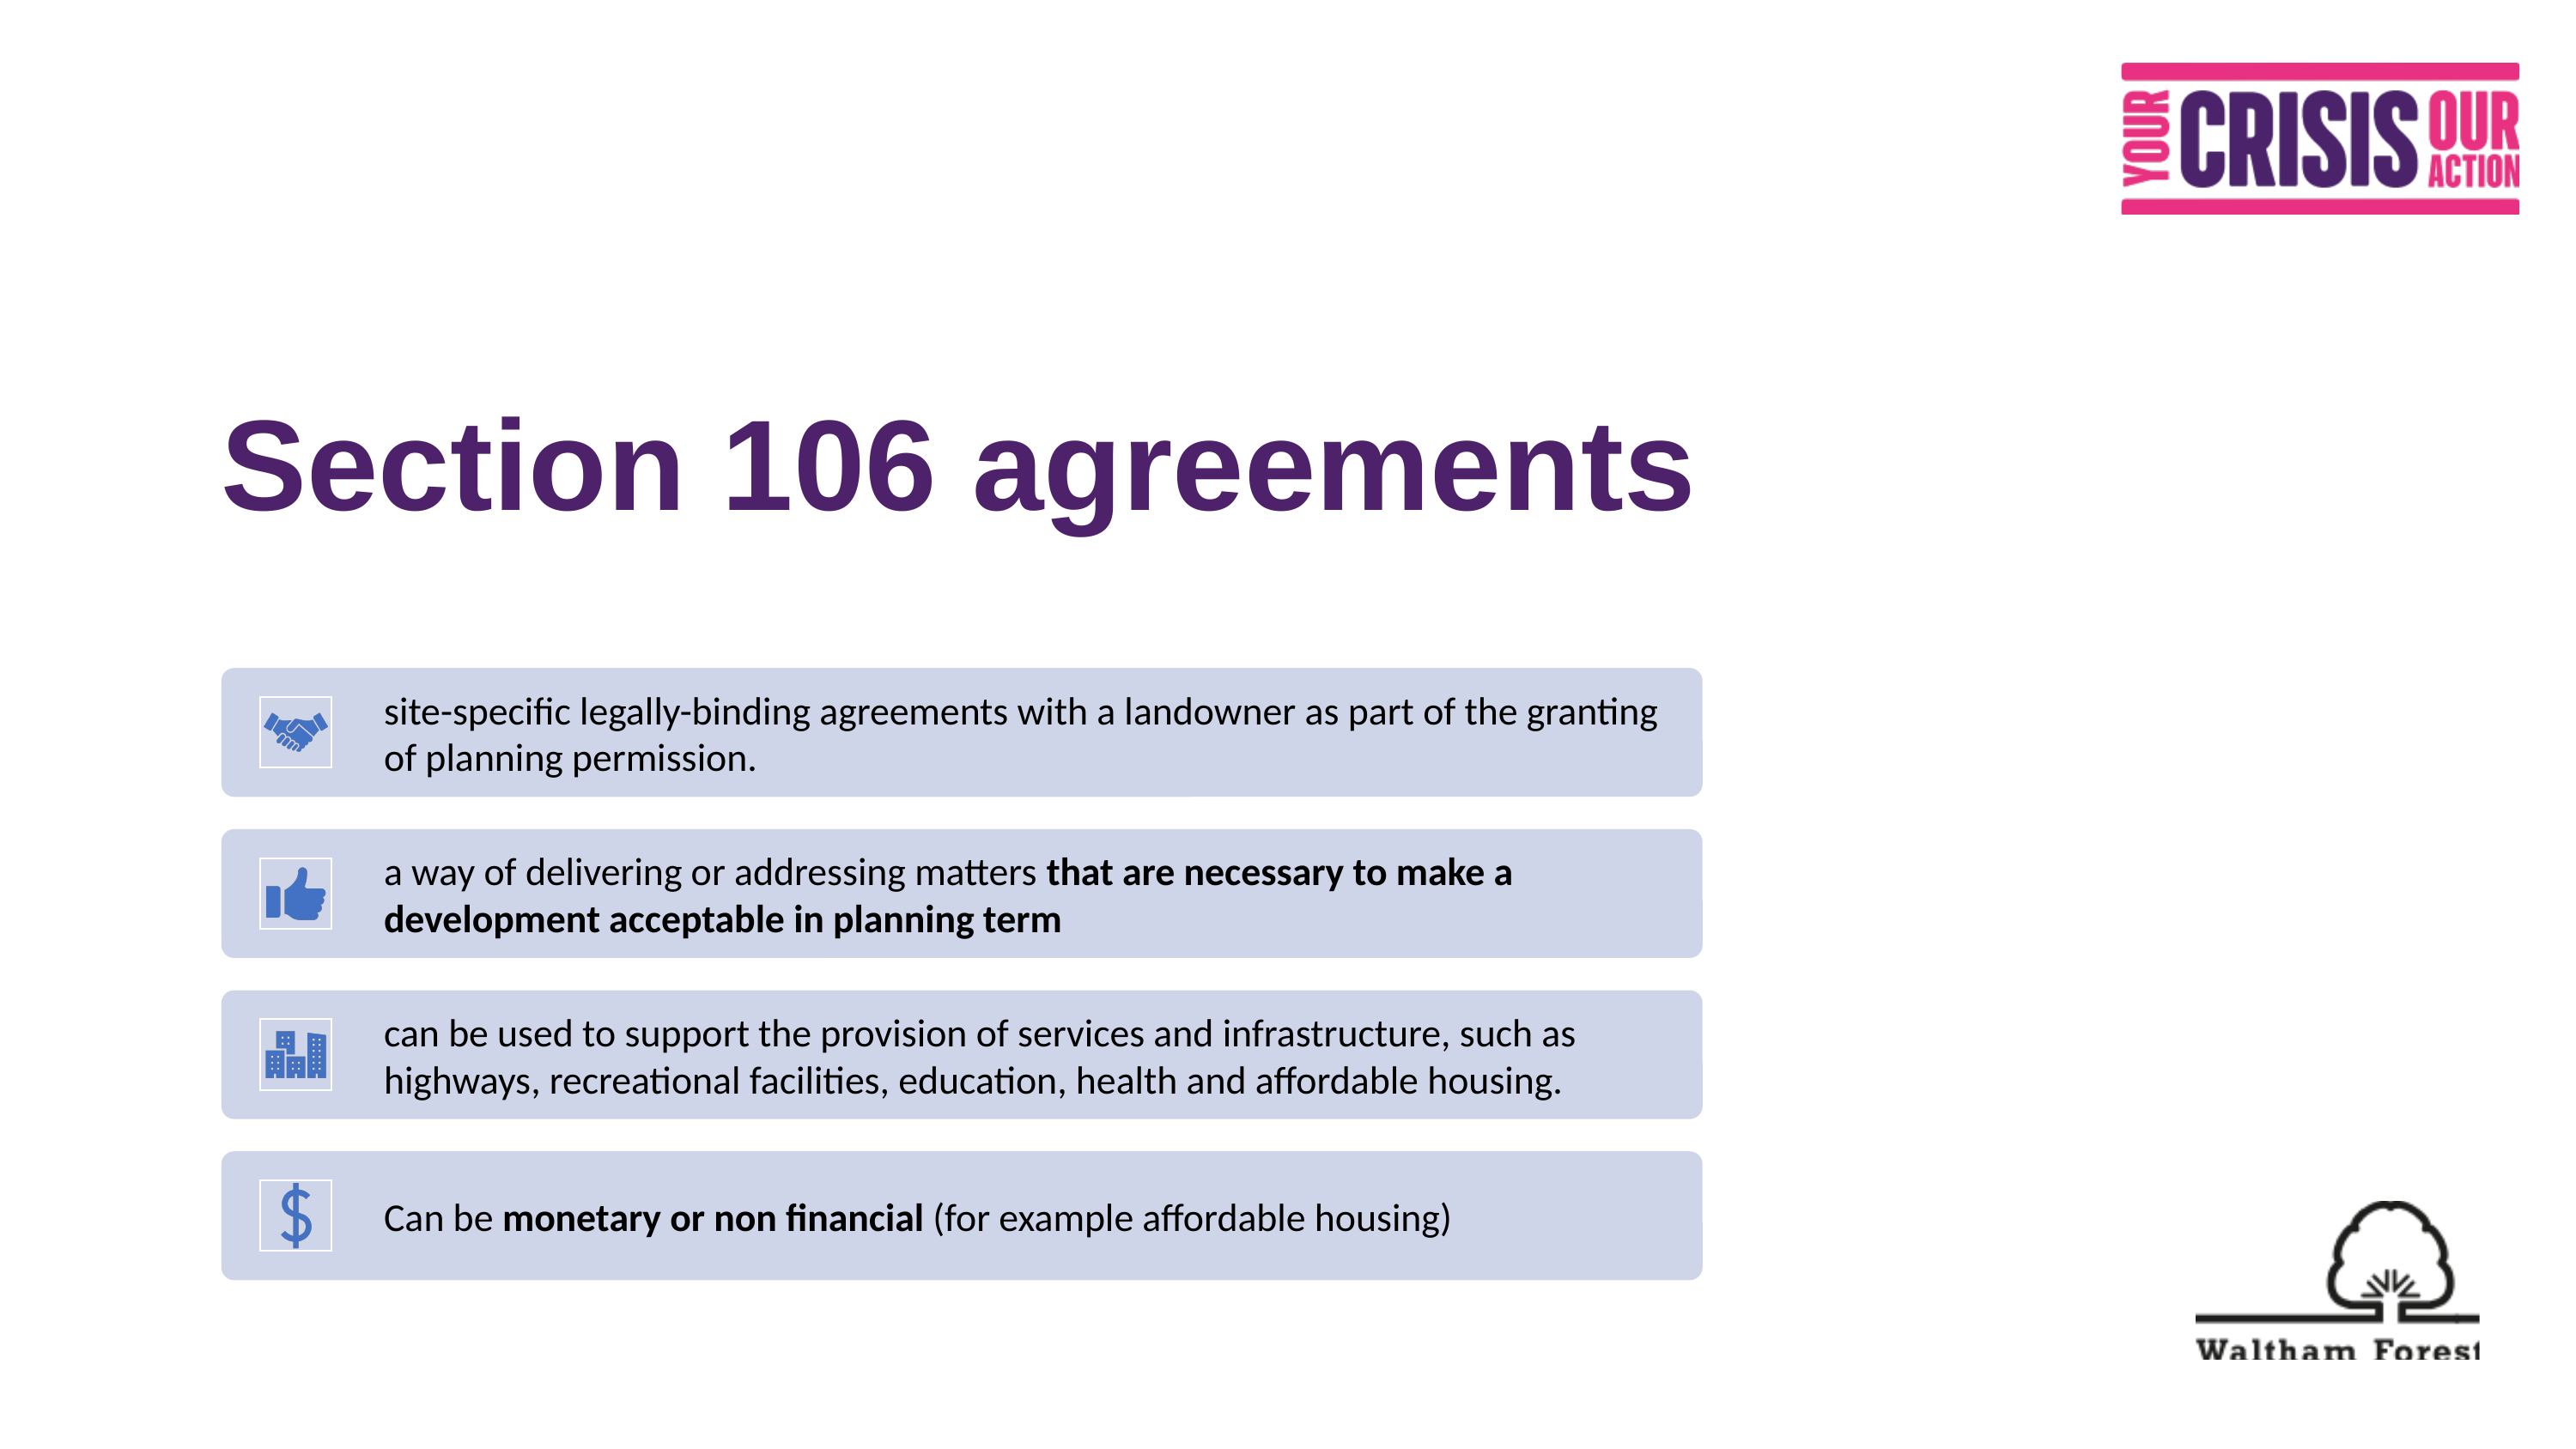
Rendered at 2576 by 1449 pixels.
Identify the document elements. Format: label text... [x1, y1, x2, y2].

picture [2121, 63, 2520, 215]
text_box Section 106 agreements [221, 381, 1703, 537]
picture [2195, 1201, 2480, 1360]
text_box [221, 667, 1703, 1281]
